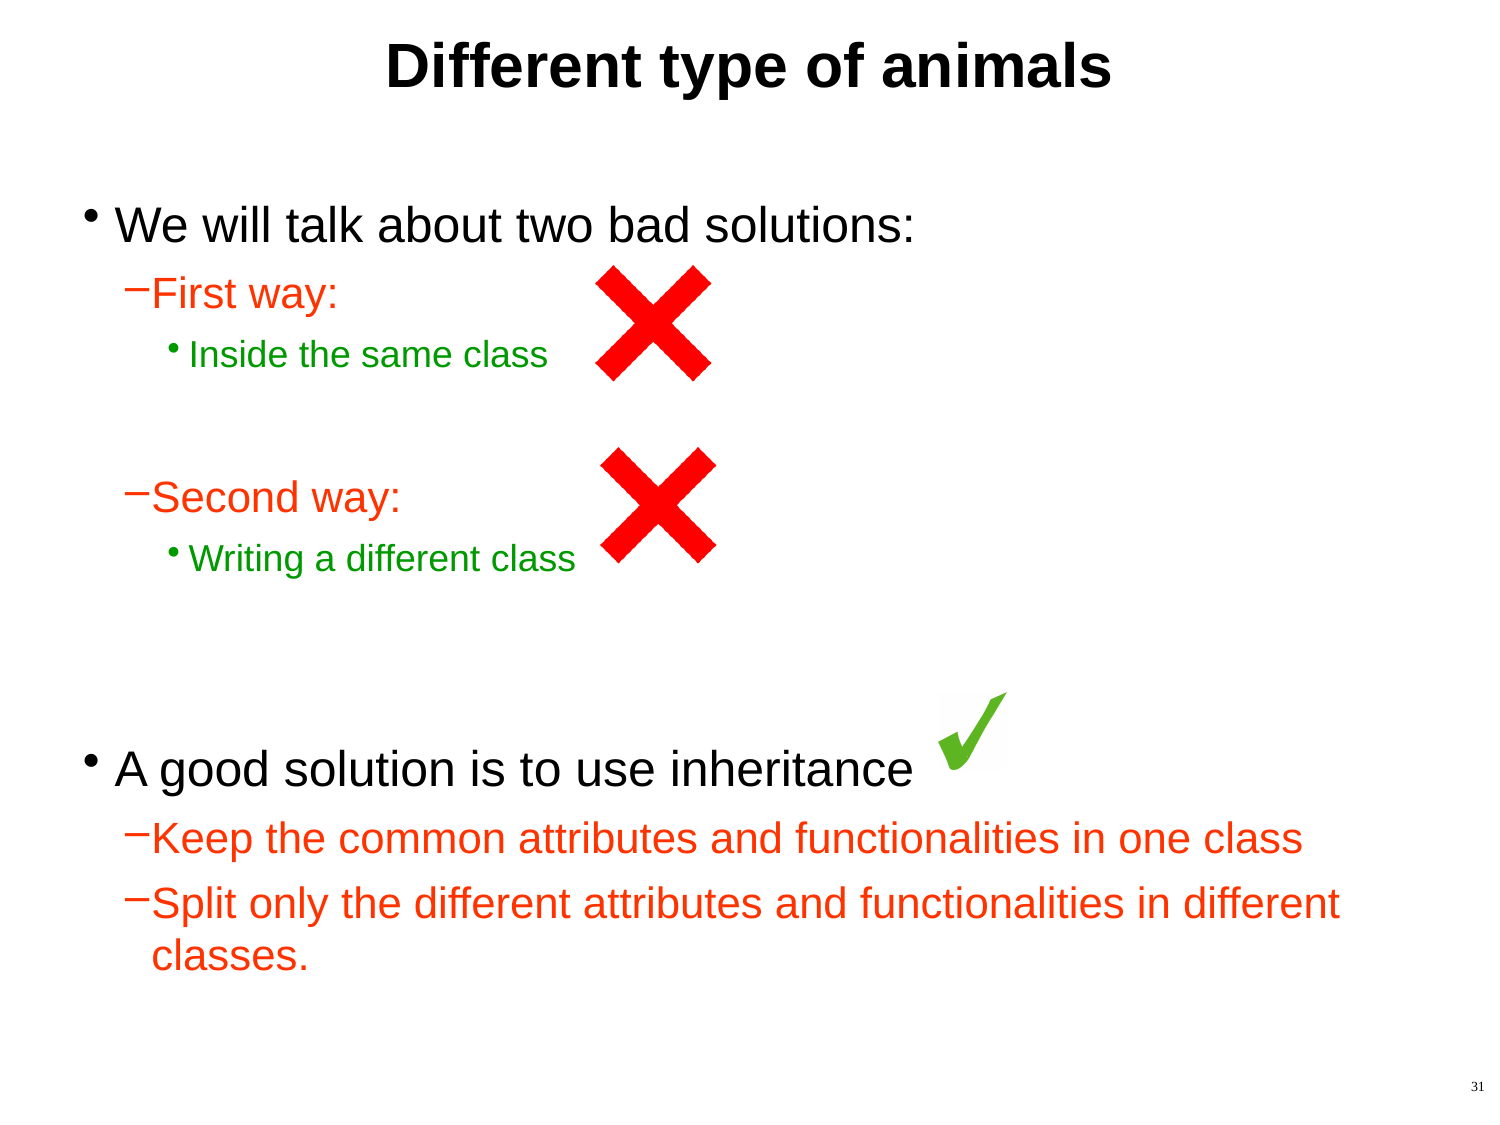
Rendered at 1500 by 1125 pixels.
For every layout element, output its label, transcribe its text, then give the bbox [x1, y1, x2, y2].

picture [596, 443, 720, 567]
picture [591, 261, 715, 385]
list We will talk about two bad solutions: First way: Inside the same class Second way: Writing a different class A good solution is to use inheritance Keep the common attributes and functionalities in one class Split only the different attributes and functionalities in different classes. [67, 184, 1442, 1071]
picture [938, 692, 1007, 770]
slide_number 31 [1186, 1069, 1500, 1125]
title Different type of animals [0, 0, 1500, 126]
